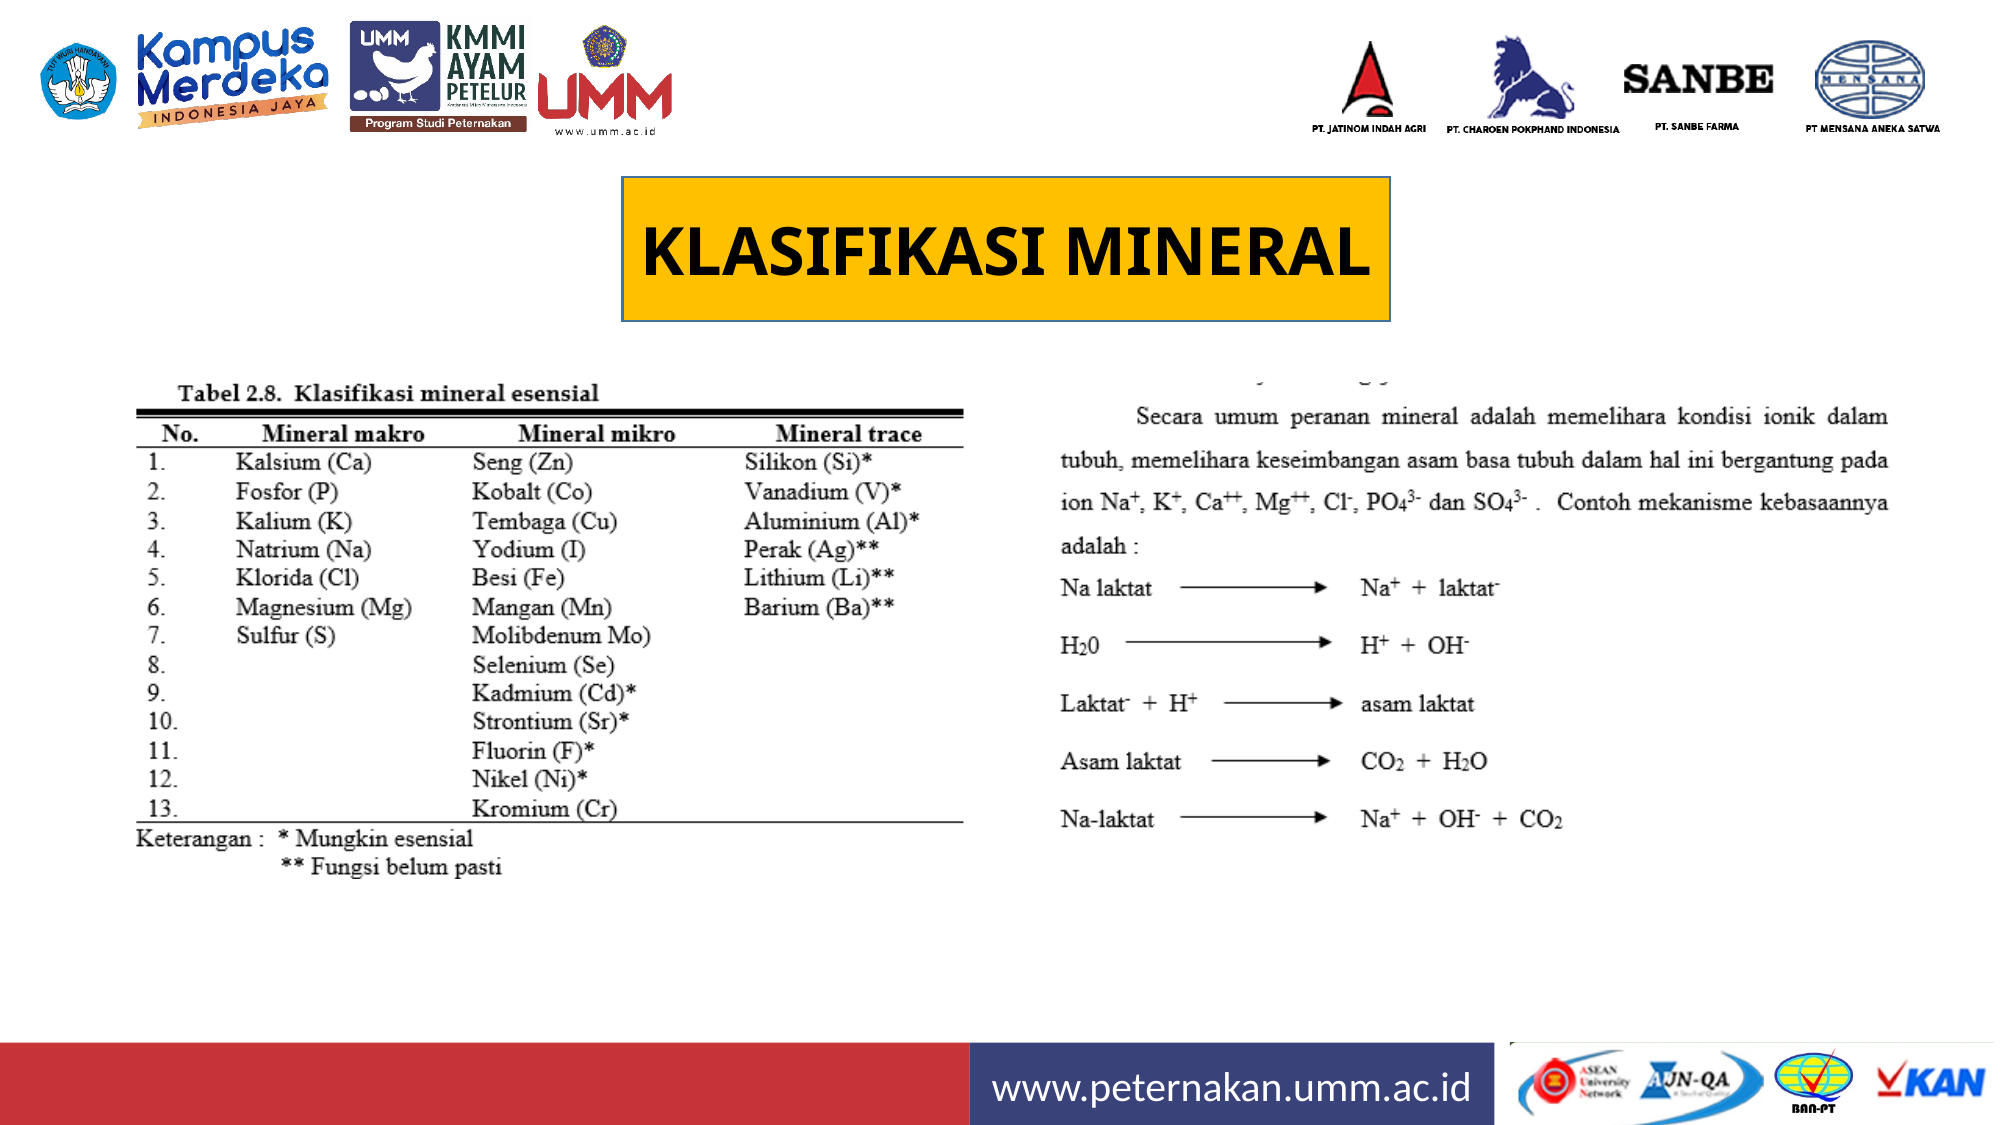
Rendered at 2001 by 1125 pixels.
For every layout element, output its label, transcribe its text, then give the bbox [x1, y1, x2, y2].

picture [1509, 1042, 1994, 1125]
picture [343, 0, 691, 166]
picture [101, 346, 976, 879]
picture [1299, 30, 2000, 158]
picture [39, 21, 330, 133]
picture [1026, 382, 1924, 879]
text_box KLASIFIKASI MINERAL [621, 176, 1391, 322]
